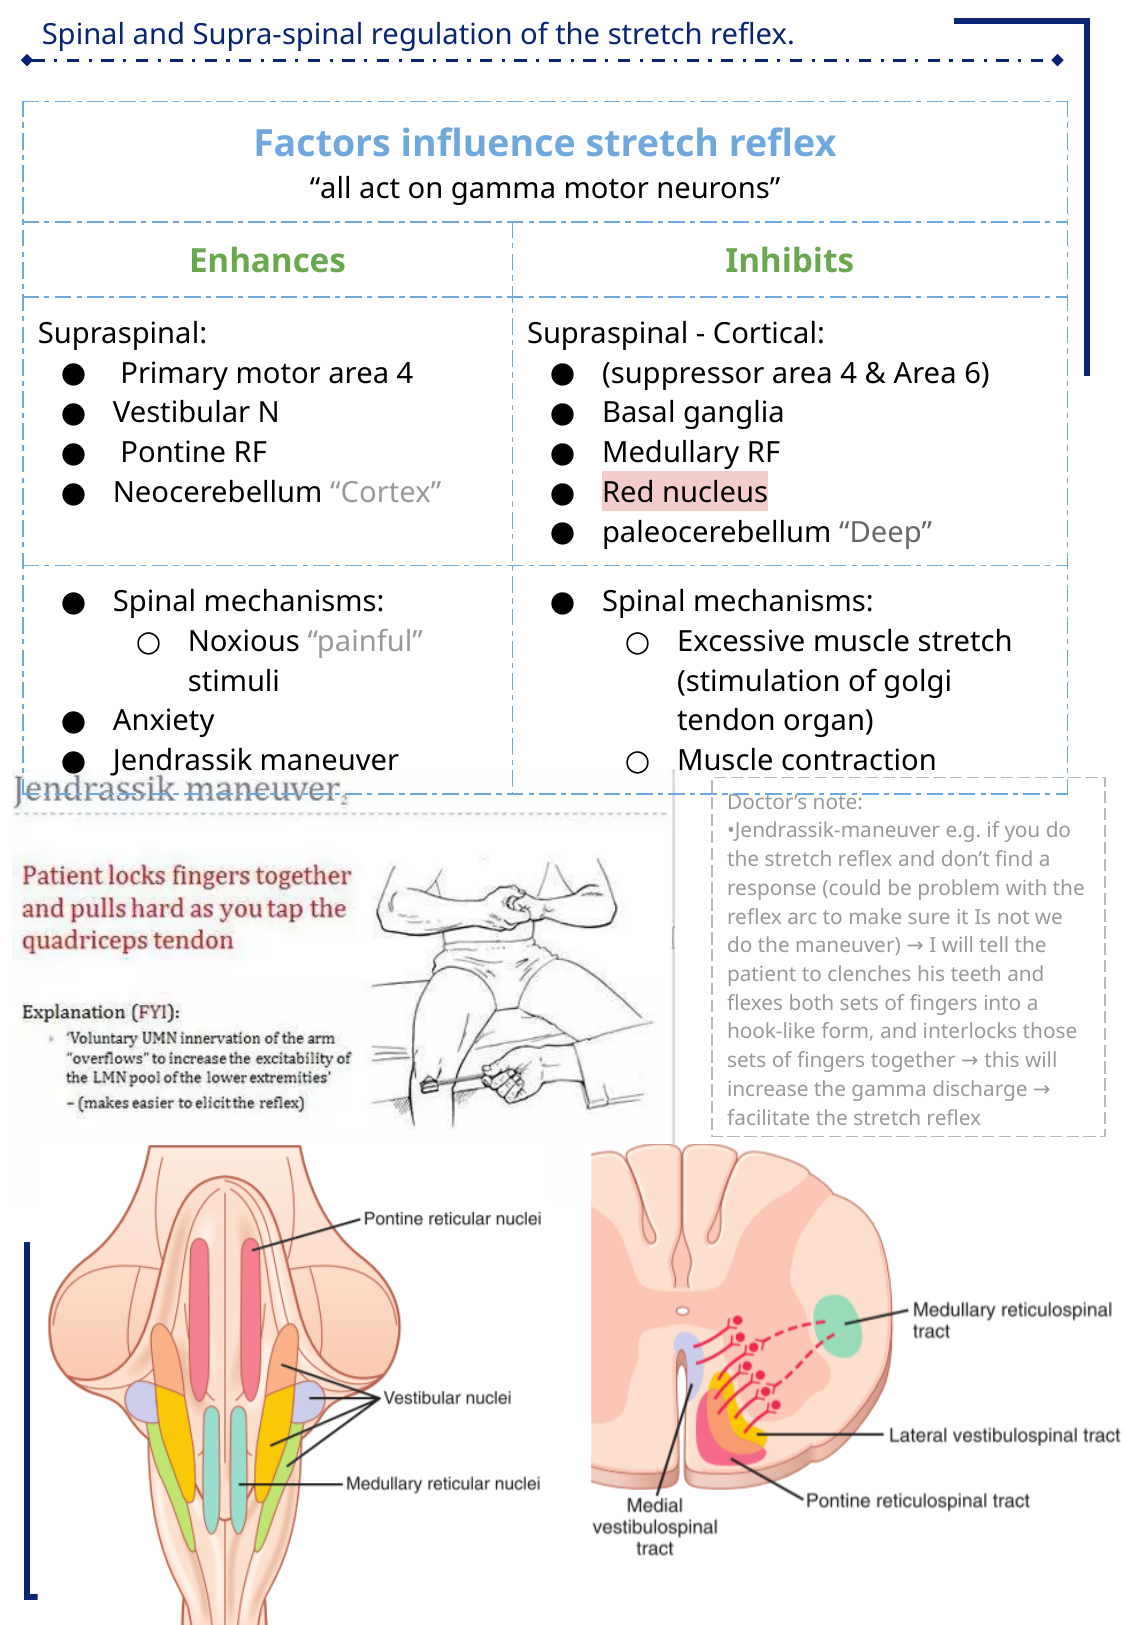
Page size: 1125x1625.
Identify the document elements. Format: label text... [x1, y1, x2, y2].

table_cell Spinal mechanisms: Noxious “painful” stimuli Anxiety Jendrassik maneuver [23, 566, 512, 767]
picture [12, 769, 1125, 1625]
table_cell Inhibits [512, 222, 1068, 297]
table_cell Supraspinal - Cortical: (suppressor area 4 & Area 6) Basal ganglia Medullary RF Red nucleus paleocerebellum “Deep” [512, 297, 1068, 566]
table_header Factors influence stretch reflex “all act on gamma motor neurons” [23, 101, 1068, 222]
table_cell Enhances [23, 222, 512, 297]
text_box Doctor’s note: •Jendrassik-maneuver e.g. if you do the stretch reflex and don’t find a response (could be problem with the reflex arc to make sure it Is not we do the maneuver) → I will tell the patient to clenches his teeth and flexes both sets of fingers into a hook-like form, and interlocks those sets of fingers together → this will increase the gamma discharge → facilitate the stretch reflex [712, 777, 1106, 1137]
table_cell Supraspinal: Primary motor area 4 Vestibular N Pontine RF Neocerebellum “Cortex” [23, 297, 512, 566]
table_cell Spinal mechanisms: Excessive muscle stretch (stimulation of golgi tendon organ) Muscle contraction [512, 566, 1068, 794]
